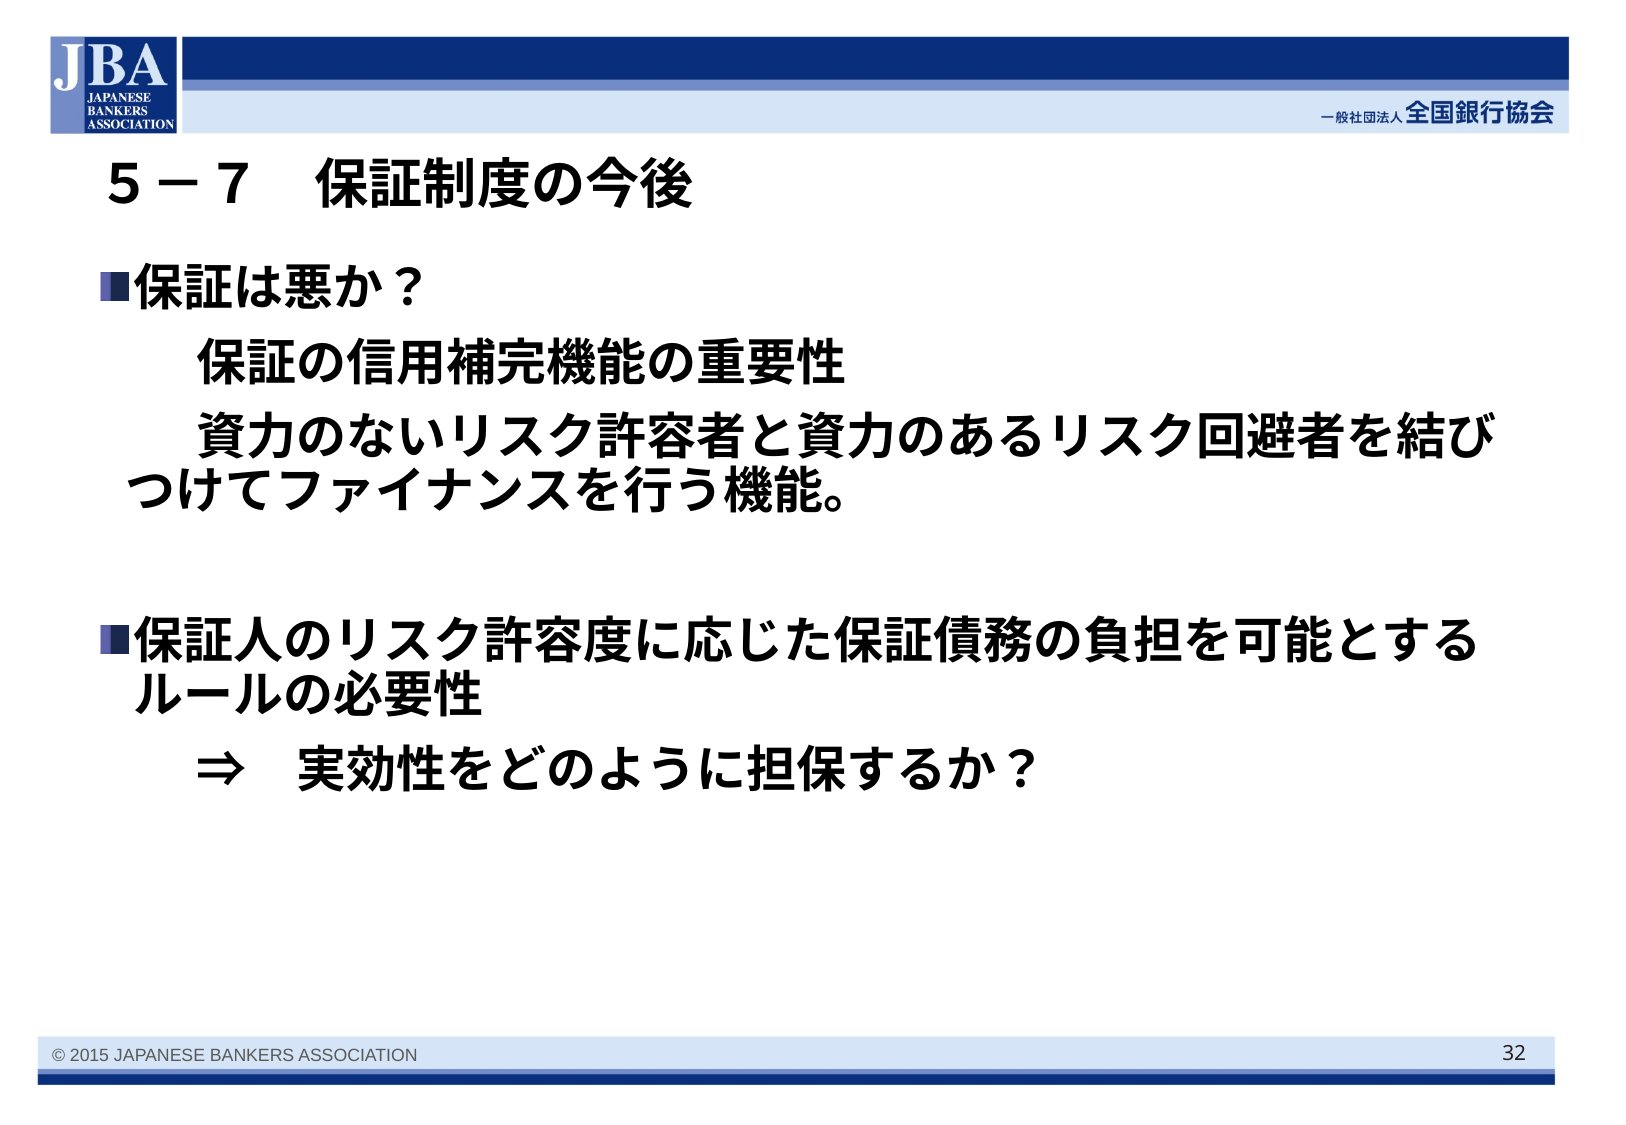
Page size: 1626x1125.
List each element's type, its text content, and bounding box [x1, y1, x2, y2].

picture [81, 1053, 87, 1060]
picture [0, 1023, 1592, 1121]
list 保証は悪か？ 保証の信用補完機能の重要性 資力のないリスク許容者と資力のあるリスク回避者を結びつけてファイナンスを行う機能。 保証人のリスク許容度に応じた保証債務の負担を可能とするルールの必要性 ⇒ 実効性をどのように担保するか？ [81, 254, 1544, 1053]
title ５－７ 保証制度の今後 [82, 149, 1387, 240]
picture [13, 0, 1606, 150]
picture [96, 621, 133, 657]
picture [96, 268, 133, 304]
picture [336, 1053, 344, 1060]
picture [394, 1053, 402, 1060]
